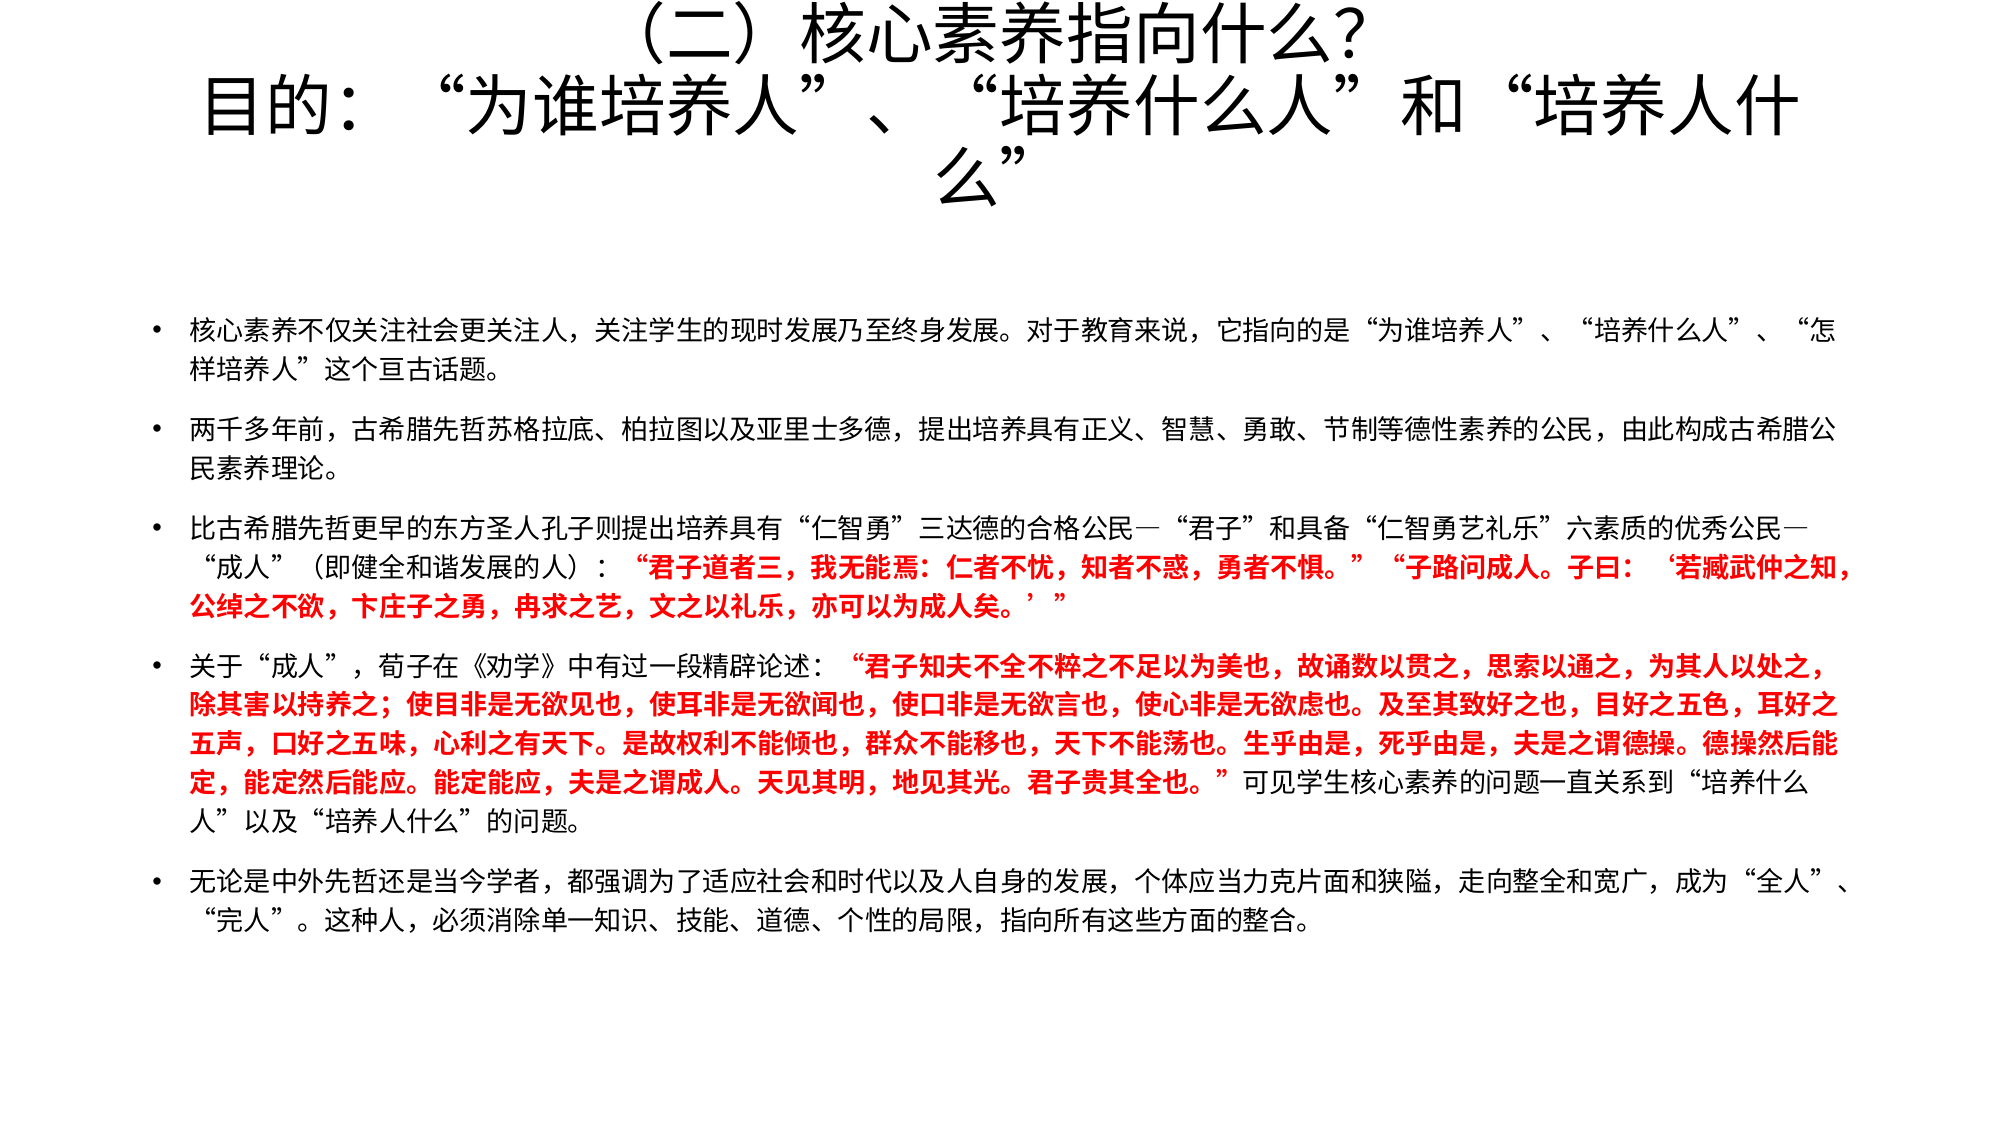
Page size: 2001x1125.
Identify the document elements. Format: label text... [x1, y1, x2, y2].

title （二）核心素养指向什么？ 目的：“为谁培养人”、“培养什么人”和“培养人什么” [137, 59, 1863, 225]
list 核心素养不仅关注社会更关注人，关注学生的现时发展乃至终身发展。对于教育来说，它指向的是“为谁培养人”、“培养什么人”、“怎样培养人”这个亘古话题。 两千多年前，古希腊先哲苏格拉底、柏拉图以及亚里士多德，提出培养具有正义、智慧、勇敢、节制等德性素养的公民，由此构成古希腊公民素养理论。 比古希腊先哲更早的东方圣人孔子则提出培养具有“仁智勇”三达德的合格公民—“君子”和具备“仁智勇艺礼乐”六素质的优秀公民—“成人”（即健全和谐发展的人）：“君子道者三，我无能焉：仁者不忧，知者不惑，勇者不惧。”“子路问成人。子曰：‘若臧武仲之知，公绰之不欲，卞庄子之勇，冉求之艺，文之以礼乐，亦可以为成人矣。’” 关于“成人”，荀子在《劝学》中有过一段精辟论述：“君子知夫不全不粹之不足以为美也，故诵数以贯之，思索以通之，为其人以处之，除其害以持养之；使目非是无欲见也，使耳非是无欲闻也，使口非是无欲言也，使心非是无欲虑也。及至其致好之也，目好之五色，耳好之五声，口好之五味，心利之有天下。是故权利不能倾也，群众不能移也，天下不能荡也。生乎由是，死乎由是，夫是之谓德操。德操然后能定，能定然后能应。能定能应，夫是之谓成人。天见其明，地见其光。君子贵其全也。”可见学生核心素养的问题一直关系到“培养什么人”以及“培养人什么”的问题。 无论是中外先哲还是当今学者，都强调为了适应社会和时代以及人自身的发展，个体应当力克片面和狭隘，走向整全和宽广，成为“全人”、“完人”。这种人，必须消除单一知识、技能、道德、个性的局限，指向所有这些方面的整合。 [137, 299, 1863, 1014]
